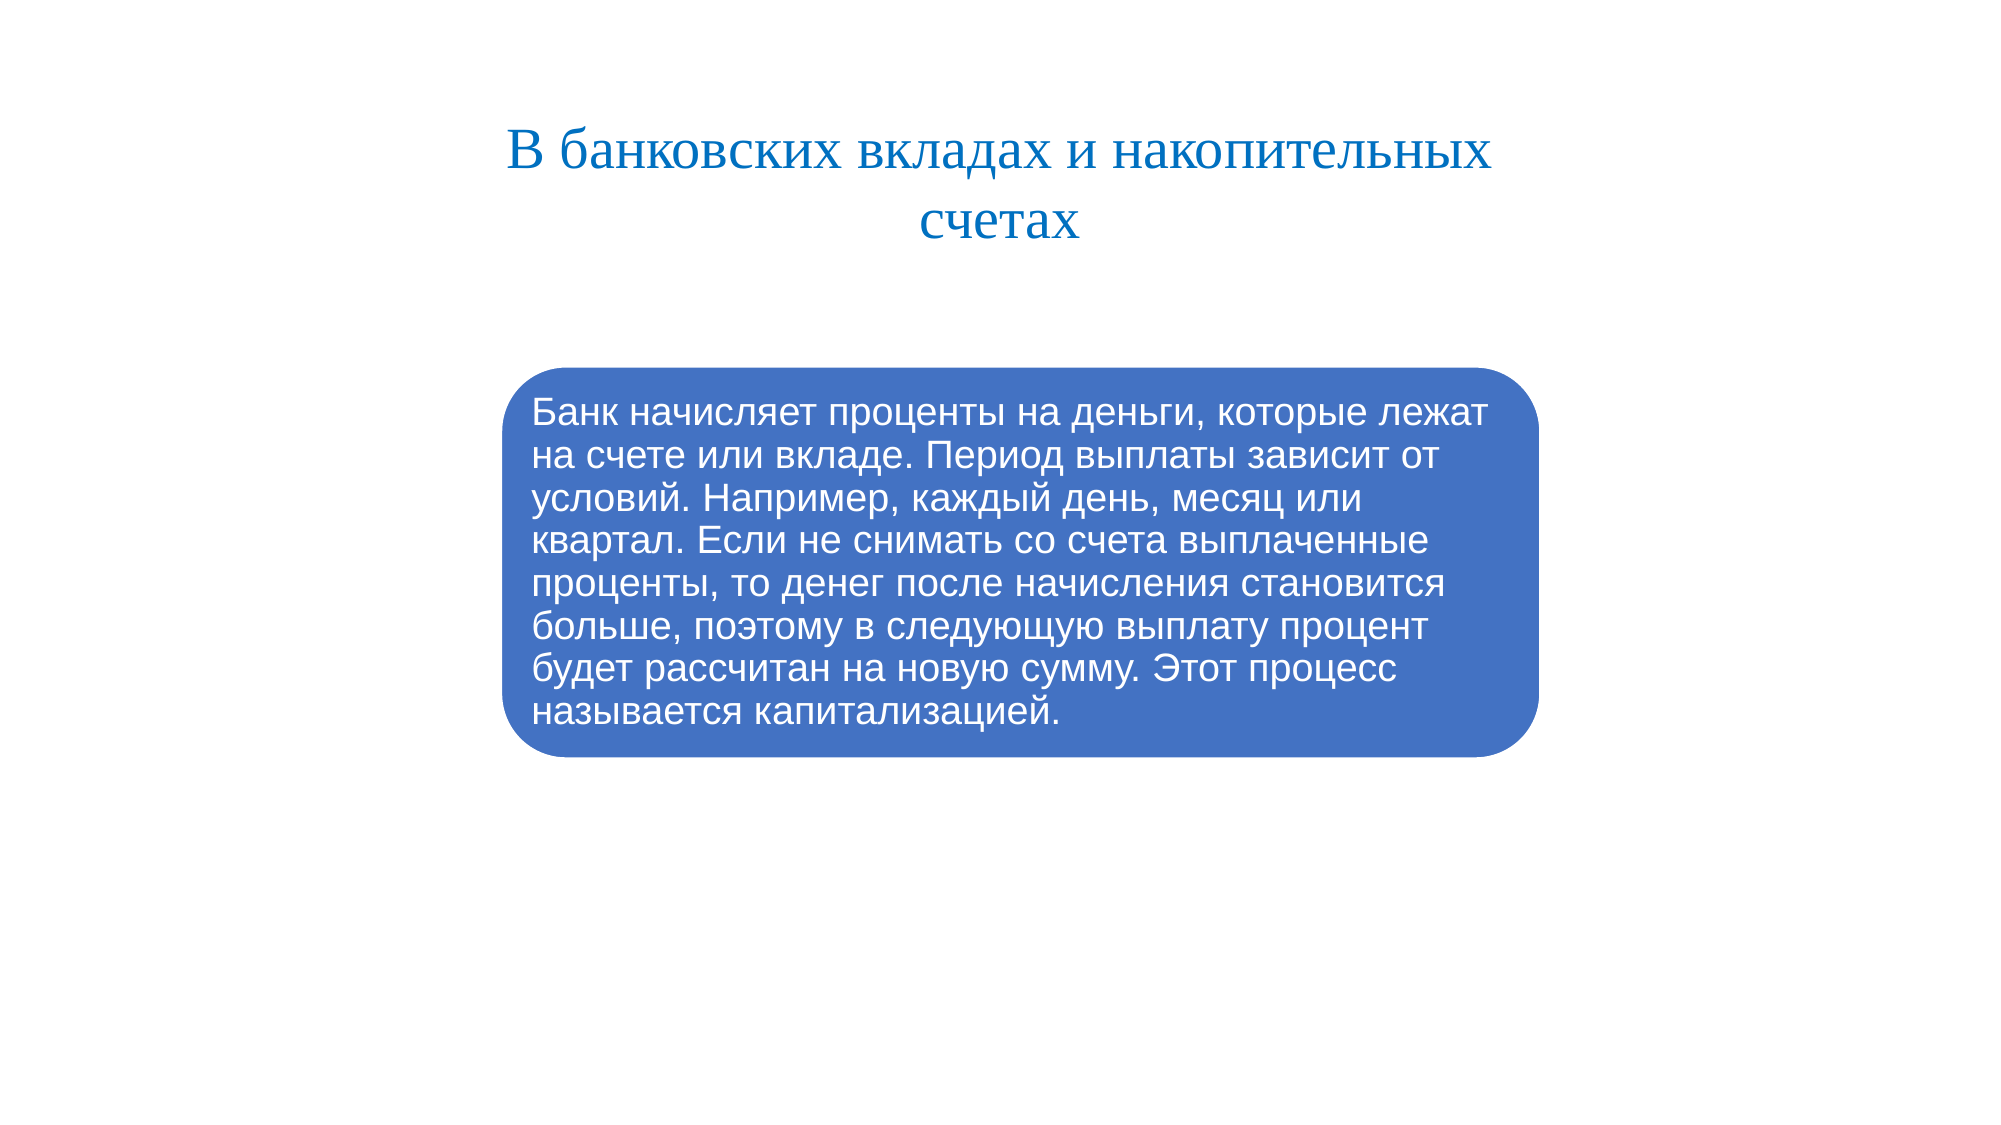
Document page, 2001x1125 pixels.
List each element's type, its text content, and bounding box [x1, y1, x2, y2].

text_box В банковских вкладах и накопительных счетах [458, 95, 1542, 265]
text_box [499, 365, 1542, 760]
